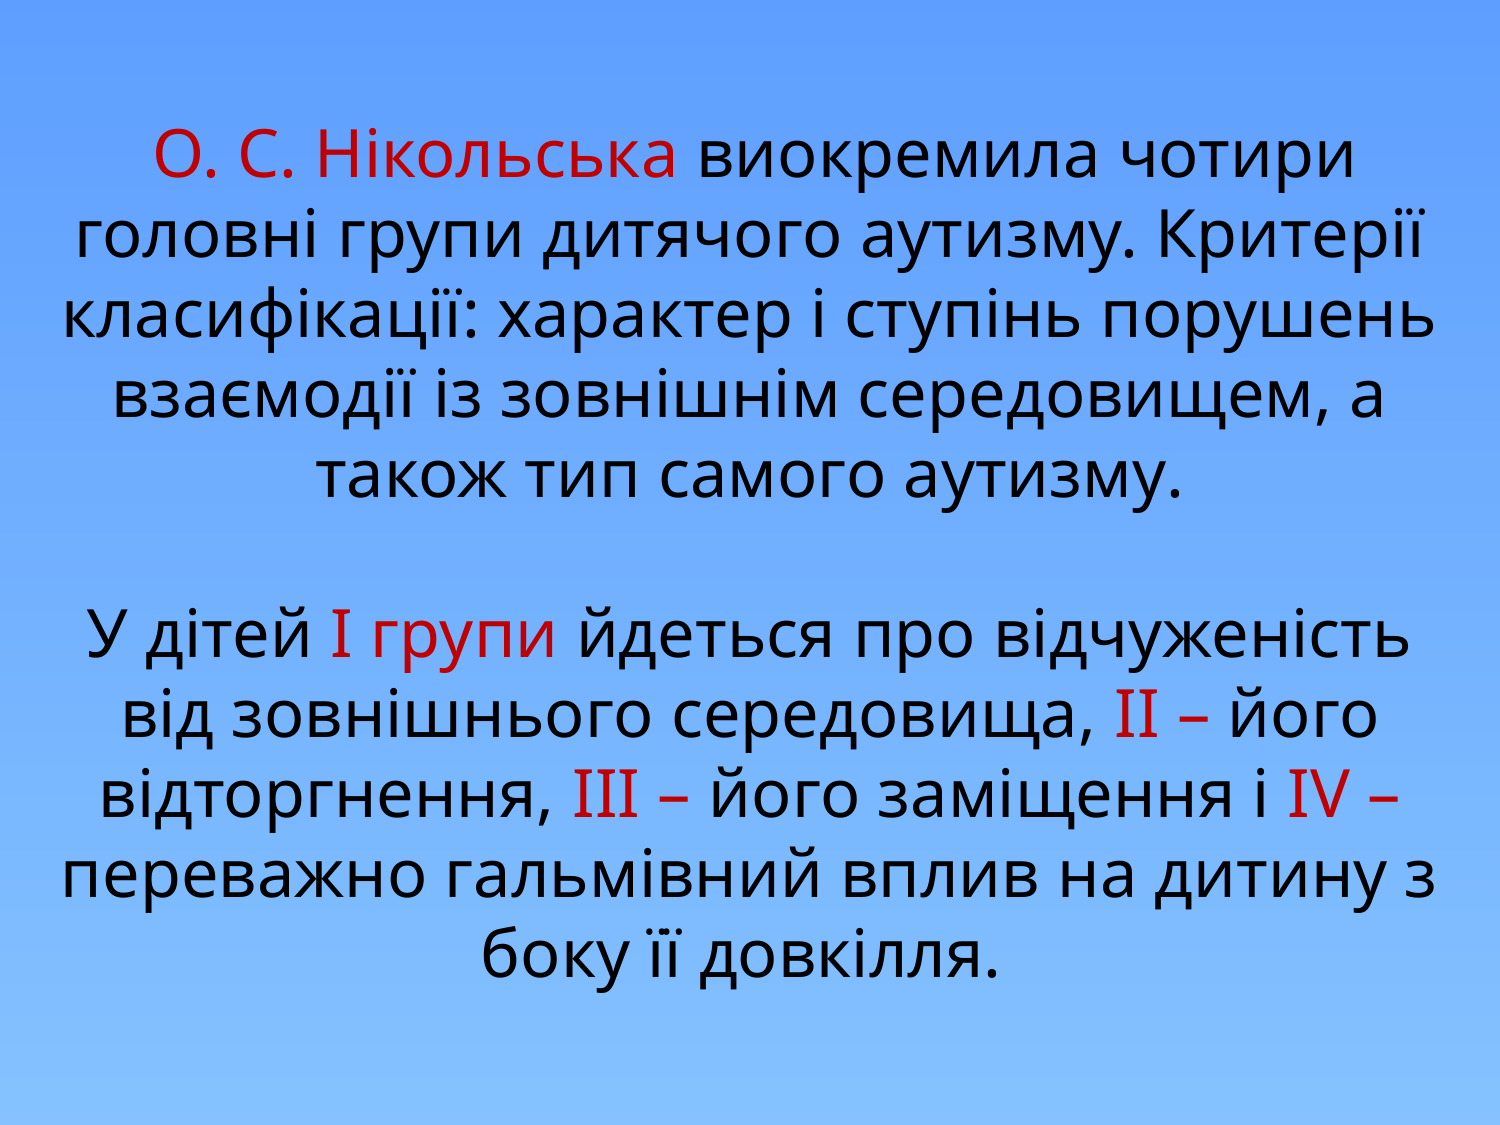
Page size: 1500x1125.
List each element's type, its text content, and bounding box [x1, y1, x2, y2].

title О. С. Нікольська виокремила чотири головні групи дитячого аутизму. Критерії класифікації: характер і ступінь порушень взаємодії із зовнішнім середовищем, а також тип самого аутизму. У дітей I групи йдеться про відчуженість від зовнішнього середовища, II – його відторгнення, III – його заміщення і IV – переважно гальмівний вплив на дитину з боку її довкілля. [41, 19, 1459, 1083]
